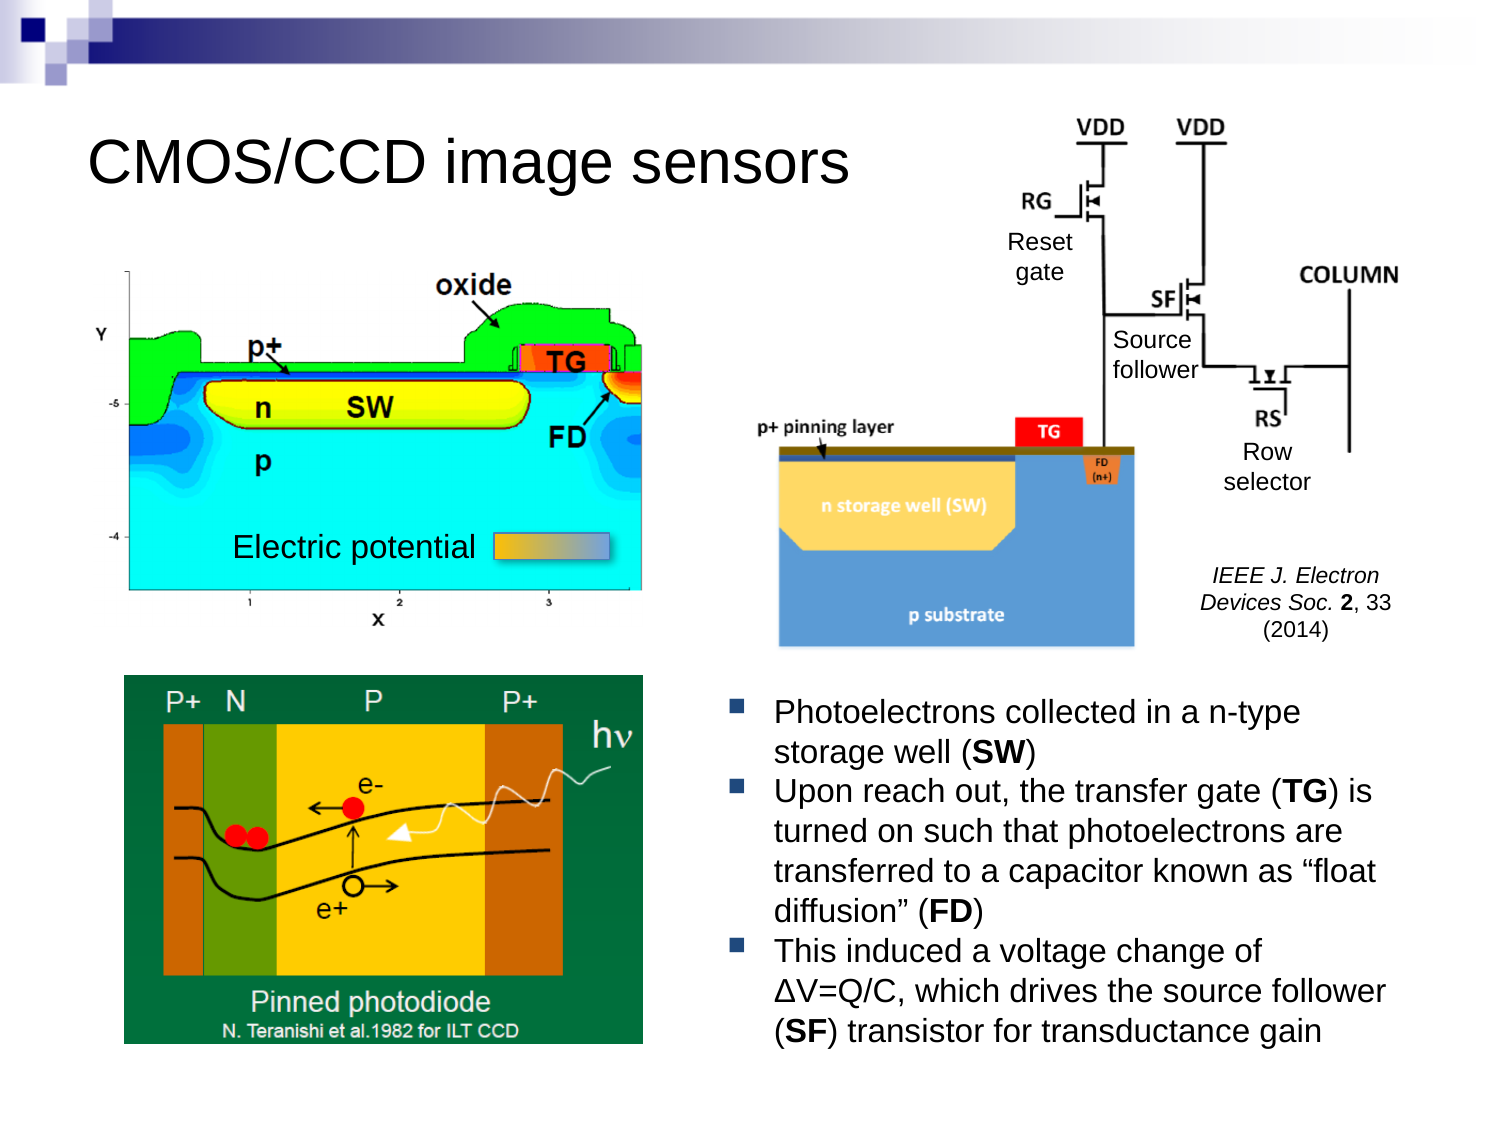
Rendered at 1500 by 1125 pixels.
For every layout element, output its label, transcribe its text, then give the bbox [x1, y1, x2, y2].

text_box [93, 271, 643, 627]
picture [0, 0, 1500, 1125]
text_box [749, 94, 1411, 671]
list Photoelectrons collected in a n-type storage well (SW) Upon reach out, the transfer gate (TG) is turned on such that photoelectrons are transferred to a capacitor known as “float diffusion” (FD) This induced a voltage change of ΔV=Q/C, which drives the source follower (SF) transistor for transductance gain [712, 682, 1411, 1074]
title CMOS/CCD image sensors [72, 77, 1401, 241]
